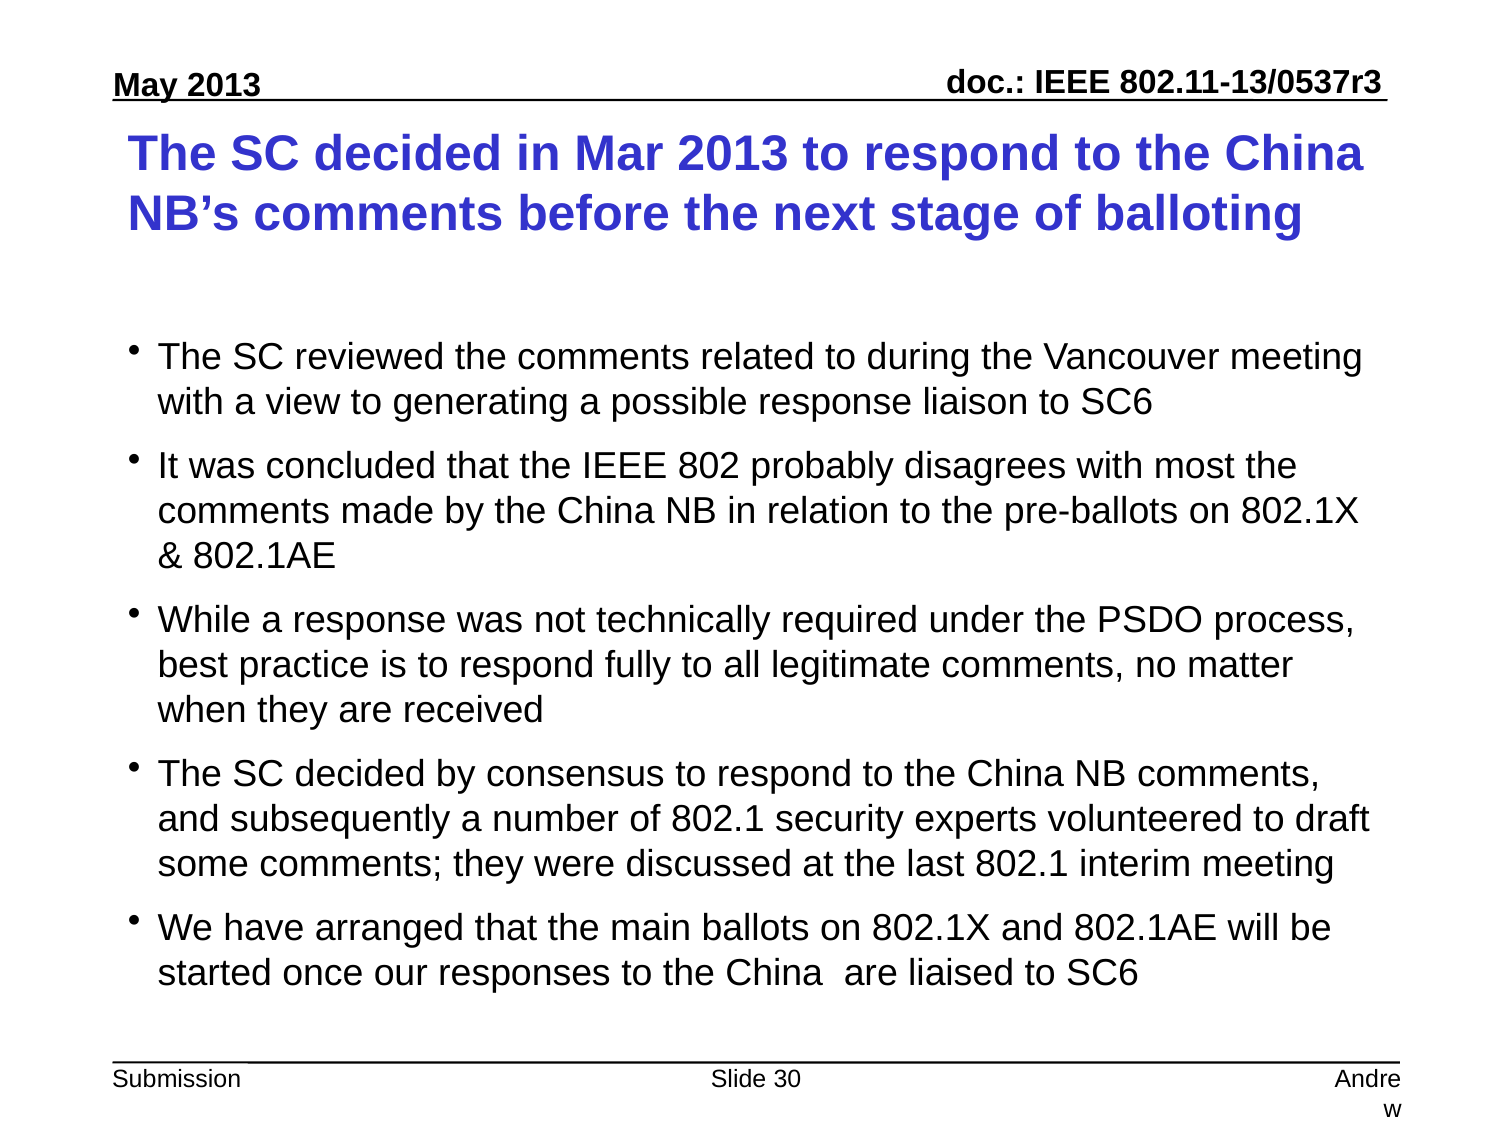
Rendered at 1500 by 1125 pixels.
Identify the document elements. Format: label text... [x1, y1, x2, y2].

slide_number Slide 30 [709, 1061, 803, 1093]
title The SC decided in Mar 2013 to respond to the China NB’s comments before the next stage of balloting [112, 112, 1388, 288]
footer Andrew Myles, Cisco [1320, 1061, 1402, 1093]
list The SC reviewed the comments related to during the Vancouver meeting with a view to generating a possible response liaison to SC6 It was concluded that the IEEE 802 probably disagrees with most the comments made by the China NB in relation to the pre-ballots on 802.1X & 802.1AE While a response was not technically required under the PSDO process, best practice is to respond fully to all legitimate comments, no matter when they are received The SC decided by consensus to respond to the China NB comments, and subsequently a number of 802.1 security experts volunteered to draft some comments; they were discussed at the last 802.1 interim meeting We have arranged that the main ballots on 802.1X and 802.1AE will be started once our responses to the China are liaised to SC6 [112, 324, 1388, 1000]
